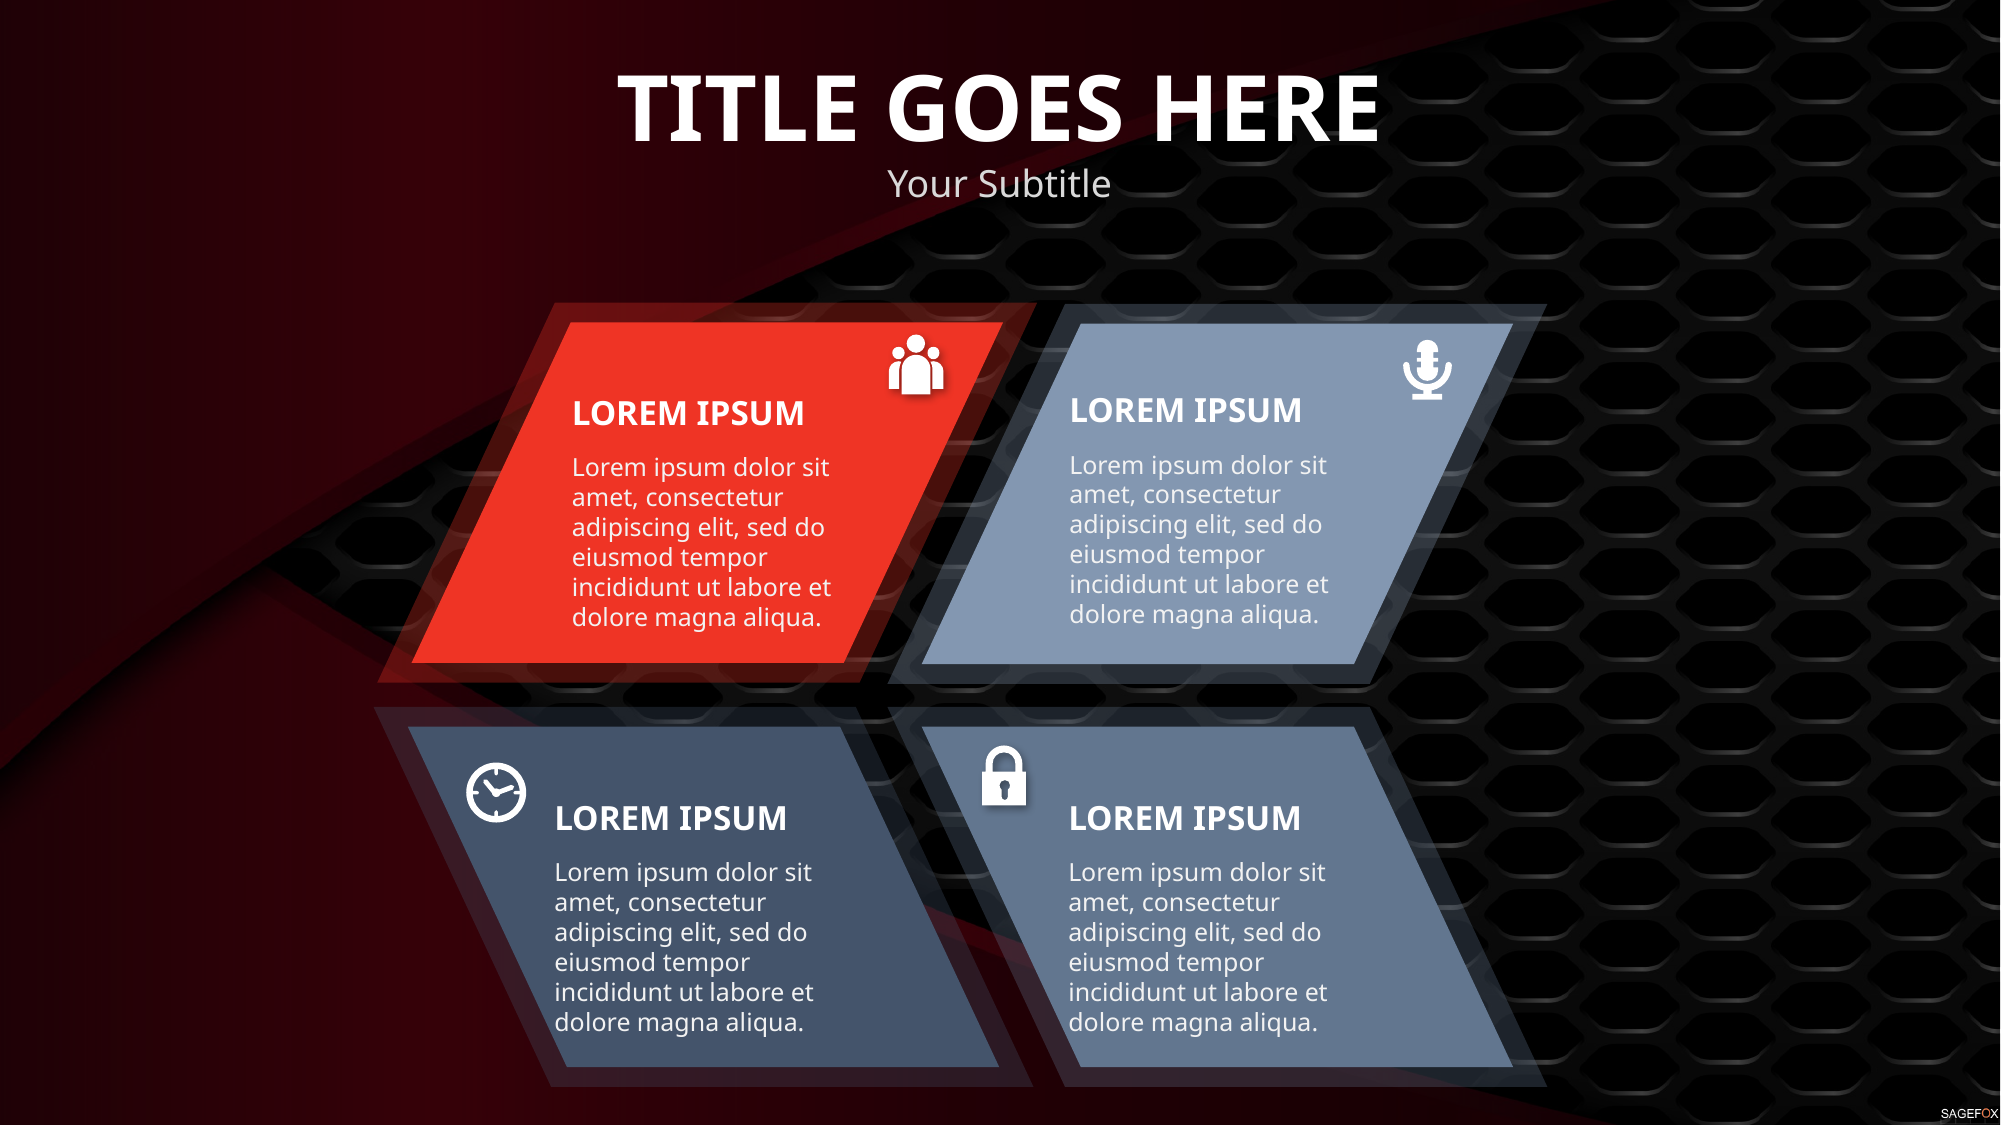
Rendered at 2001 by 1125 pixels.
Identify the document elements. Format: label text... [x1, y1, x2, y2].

text_box TITLE GOES HERE Your Subtitle [548, 42, 1452, 212]
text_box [377, 302, 1038, 683]
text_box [887, 706, 1548, 1088]
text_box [1403, 339, 1452, 400]
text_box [373, 706, 887, 1088]
picture [0, 0, 2001, 1125]
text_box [466, 762, 527, 823]
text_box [887, 303, 1548, 684]
